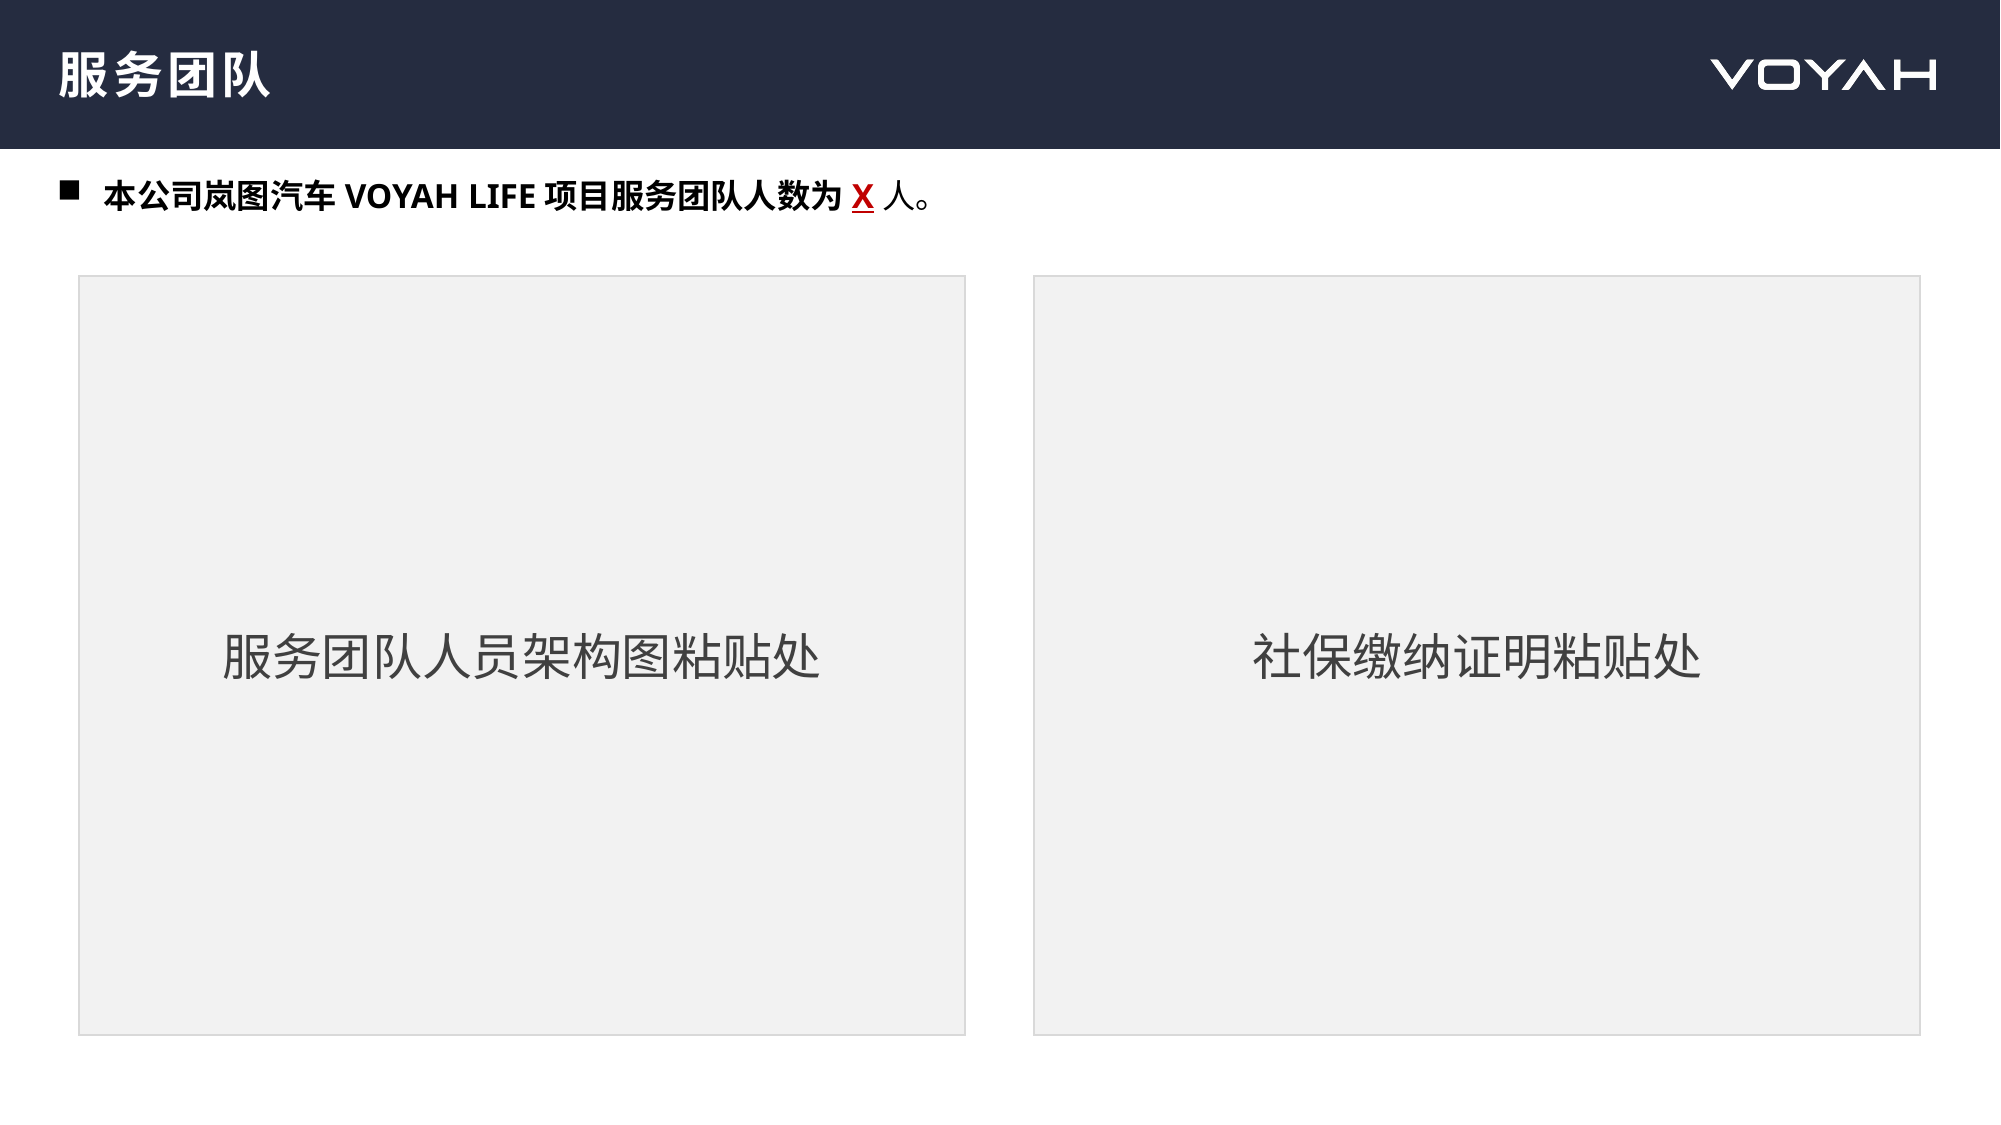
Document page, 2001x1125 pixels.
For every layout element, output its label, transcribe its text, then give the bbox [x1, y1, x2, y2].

text_box 服务团队人员架构图粘贴处 [78, 275, 966, 1036]
title 服务团队 [59, 9, 1582, 140]
picture [1710, 59, 1936, 90]
text_box 本公司岚图汽车VOYAH LIFE项目服务团队人数为X人。 [42, 167, 1950, 223]
text_box 社保缴纳证明粘贴处 [1033, 275, 1921, 1036]
